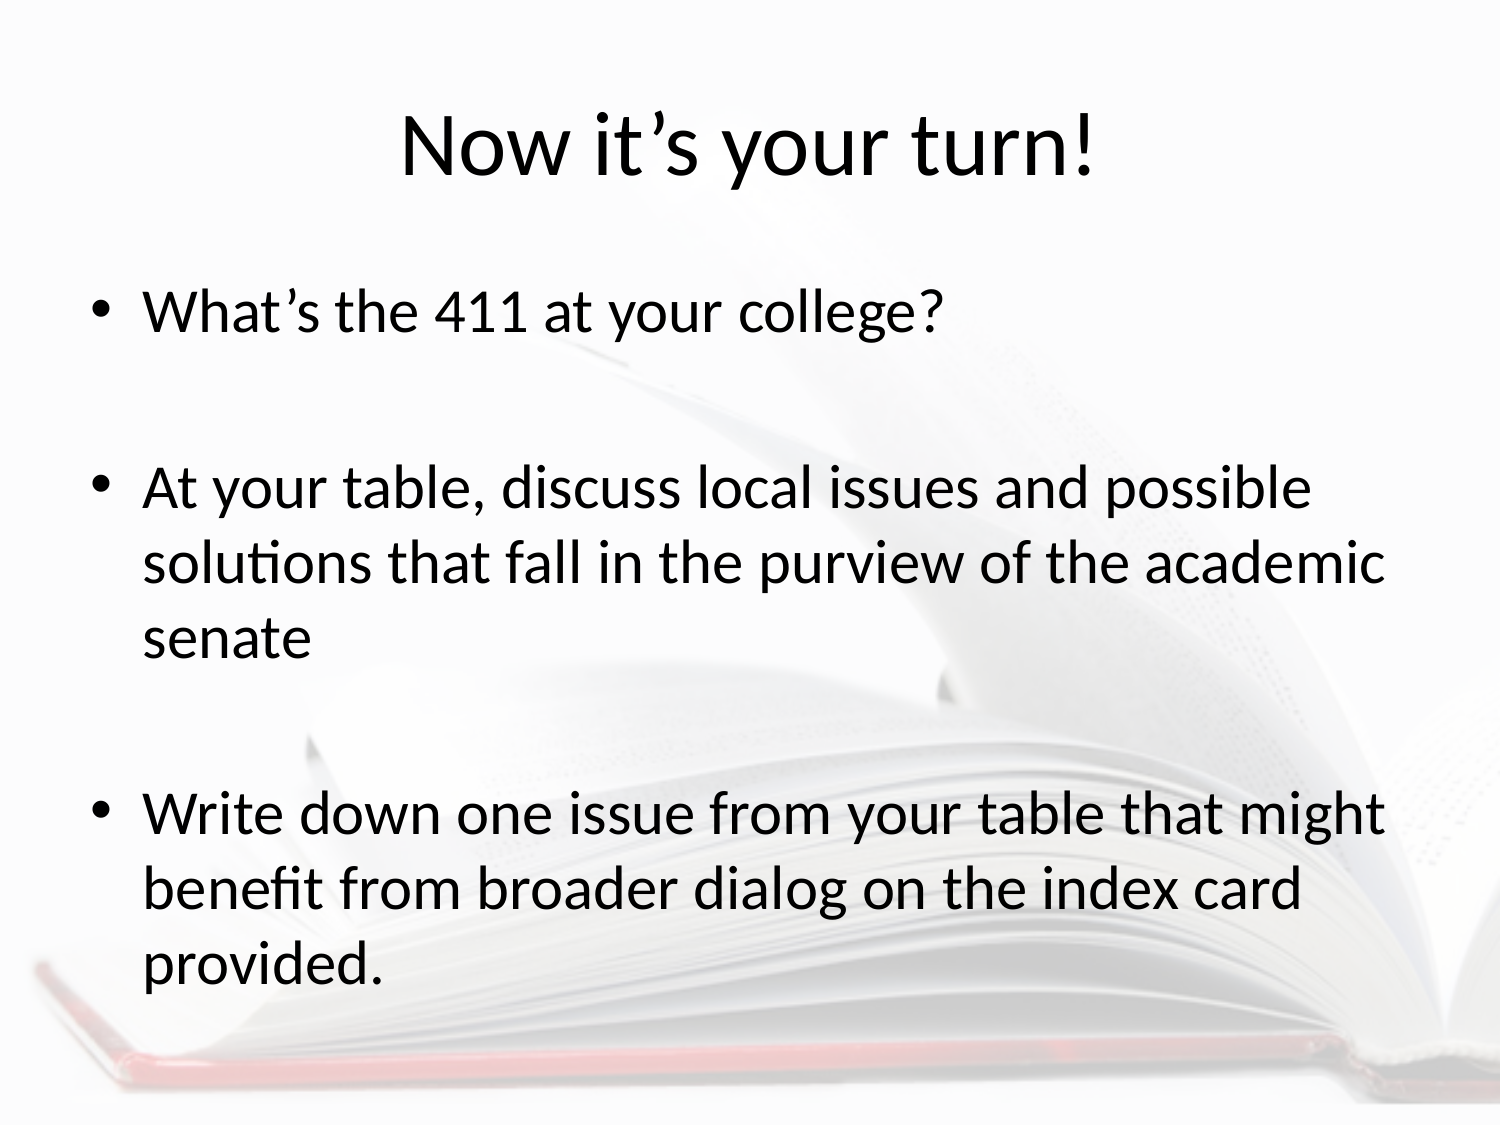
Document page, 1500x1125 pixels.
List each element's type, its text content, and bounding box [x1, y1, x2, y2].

list What’s the 411 at your college? At your table, discuss local issues and possible solutions that fall in the purview of the academic senate Write down one issue from your table that might benefit from broader dialog on the index card provided. [75, 262, 1425, 1005]
title Now it’s your turn! [75, 45, 1425, 233]
